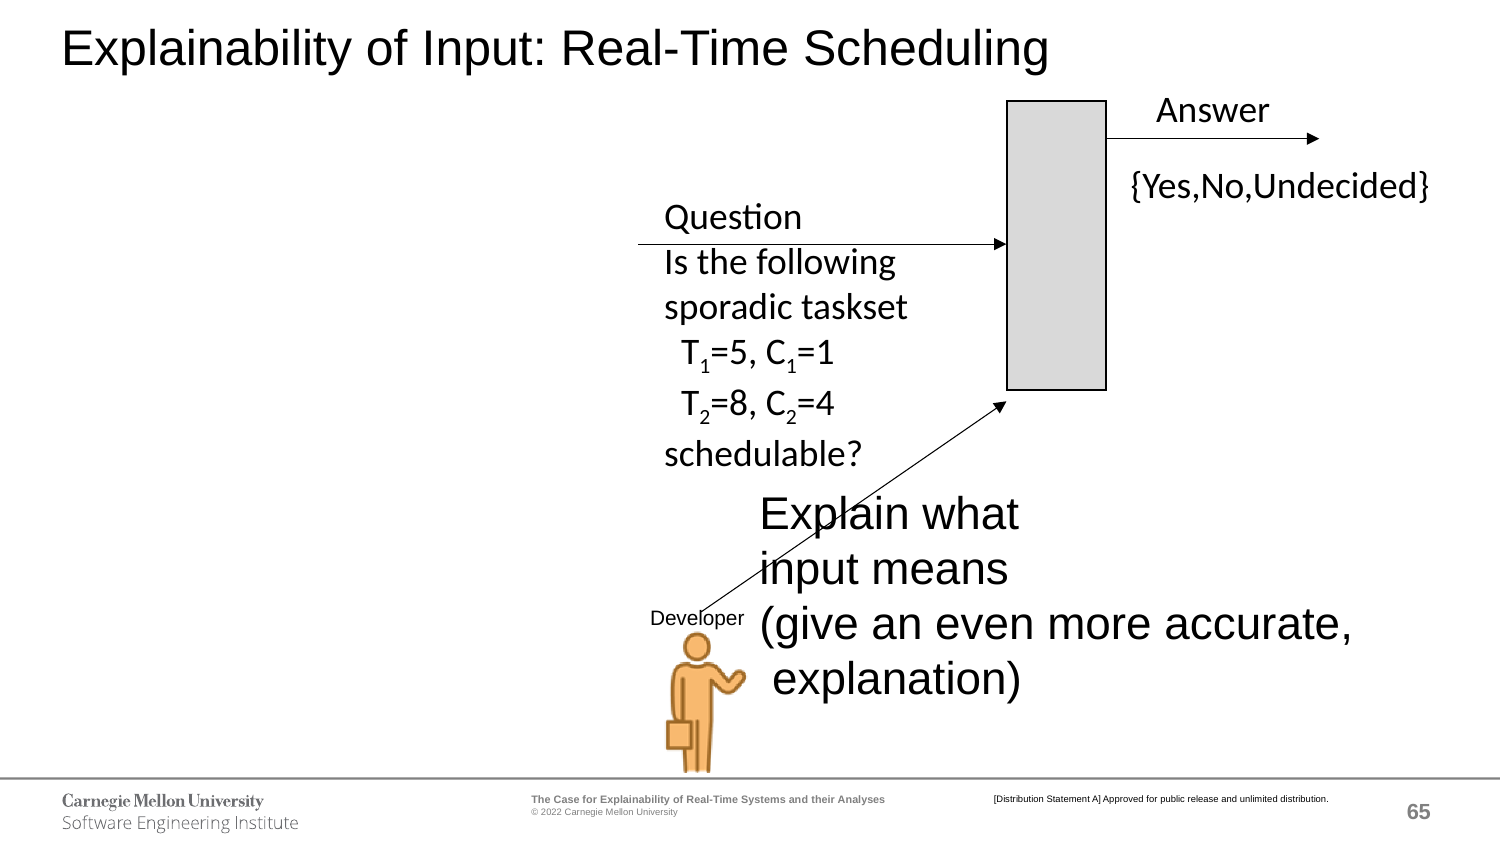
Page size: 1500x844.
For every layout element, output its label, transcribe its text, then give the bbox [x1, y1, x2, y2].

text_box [701, 401, 1007, 612]
text_box Question Is the following sporadic taskset T1=5, C1=1 T2=8, C2=4 schedulable? [649, 184, 996, 244]
text_box [1006, 100, 1107, 391]
text_box Explainability of Input: Real-Time Scheduling [46, 14, 1434, 84]
text_box Explain what input means (give an even more accurate, explanation) [759, 483, 1354, 759]
text_box Question Is the following sporadic taskset T1=5, C1=1 T2=8, C2=4 schedulable? [649, 245, 996, 482]
text_box Developer [638, 604, 756, 630]
text_box {Yes,No,Undecided} [1106, 153, 1454, 214]
text_box Answer [1107, 78, 1320, 138]
picture [662, 629, 748, 774]
